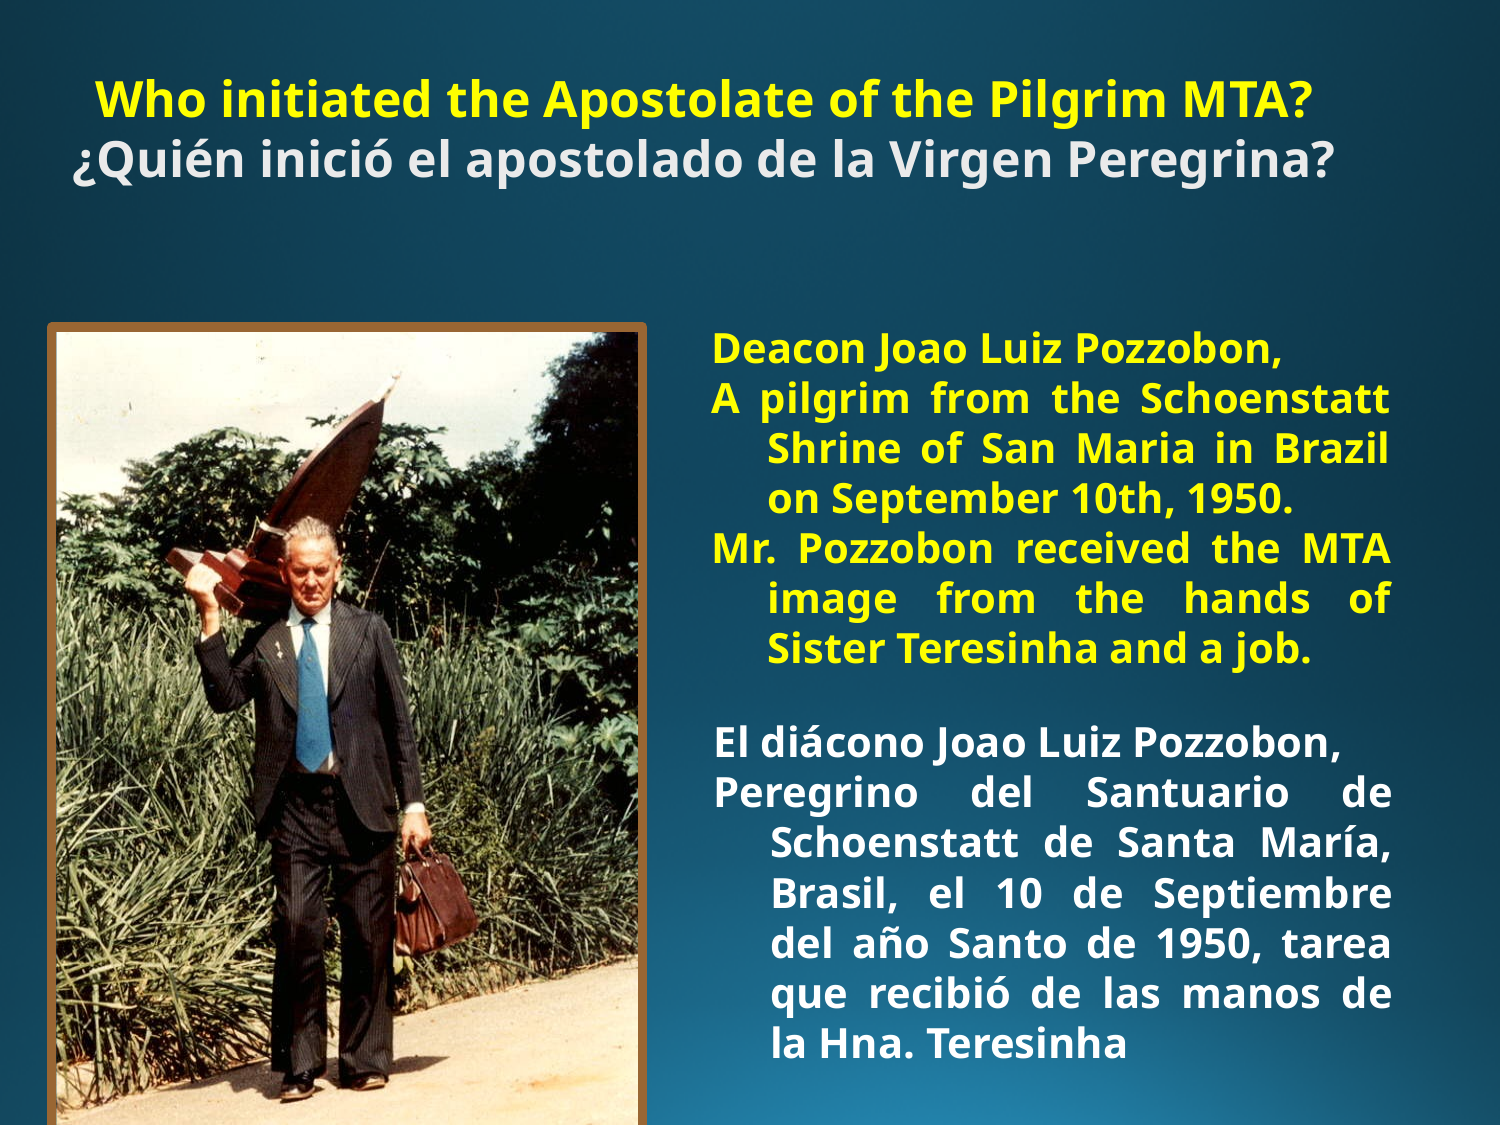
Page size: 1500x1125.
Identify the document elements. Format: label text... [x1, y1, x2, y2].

picture [0, 0, 1500, 1125]
picture [56, 331, 639, 1125]
text_box El diácono Joao Luiz Pozzobon, Peregrino del Santuario de Schoenstatt de Santa María, Brasil, el 10 de Septiembre del año Santo de 1950, tarea que recibió de las manos de la Hna. Teresinha [706, 708, 1401, 1074]
text_box Deacon Joao Luiz Pozzobon, A pilgrim from the Schoenstatt Shrine of San Maria in Brazil on September 10th, 1950. Mr. Pozzobon received the MTA image from the hands of Sister Teresinha and a job. [704, 314, 1399, 680]
text_box Who initiated the Apostolate of the Pilgrim MTA? ¿Quién inició el apostolado de la Virgen Peregrina? [53, 30, 1355, 225]
